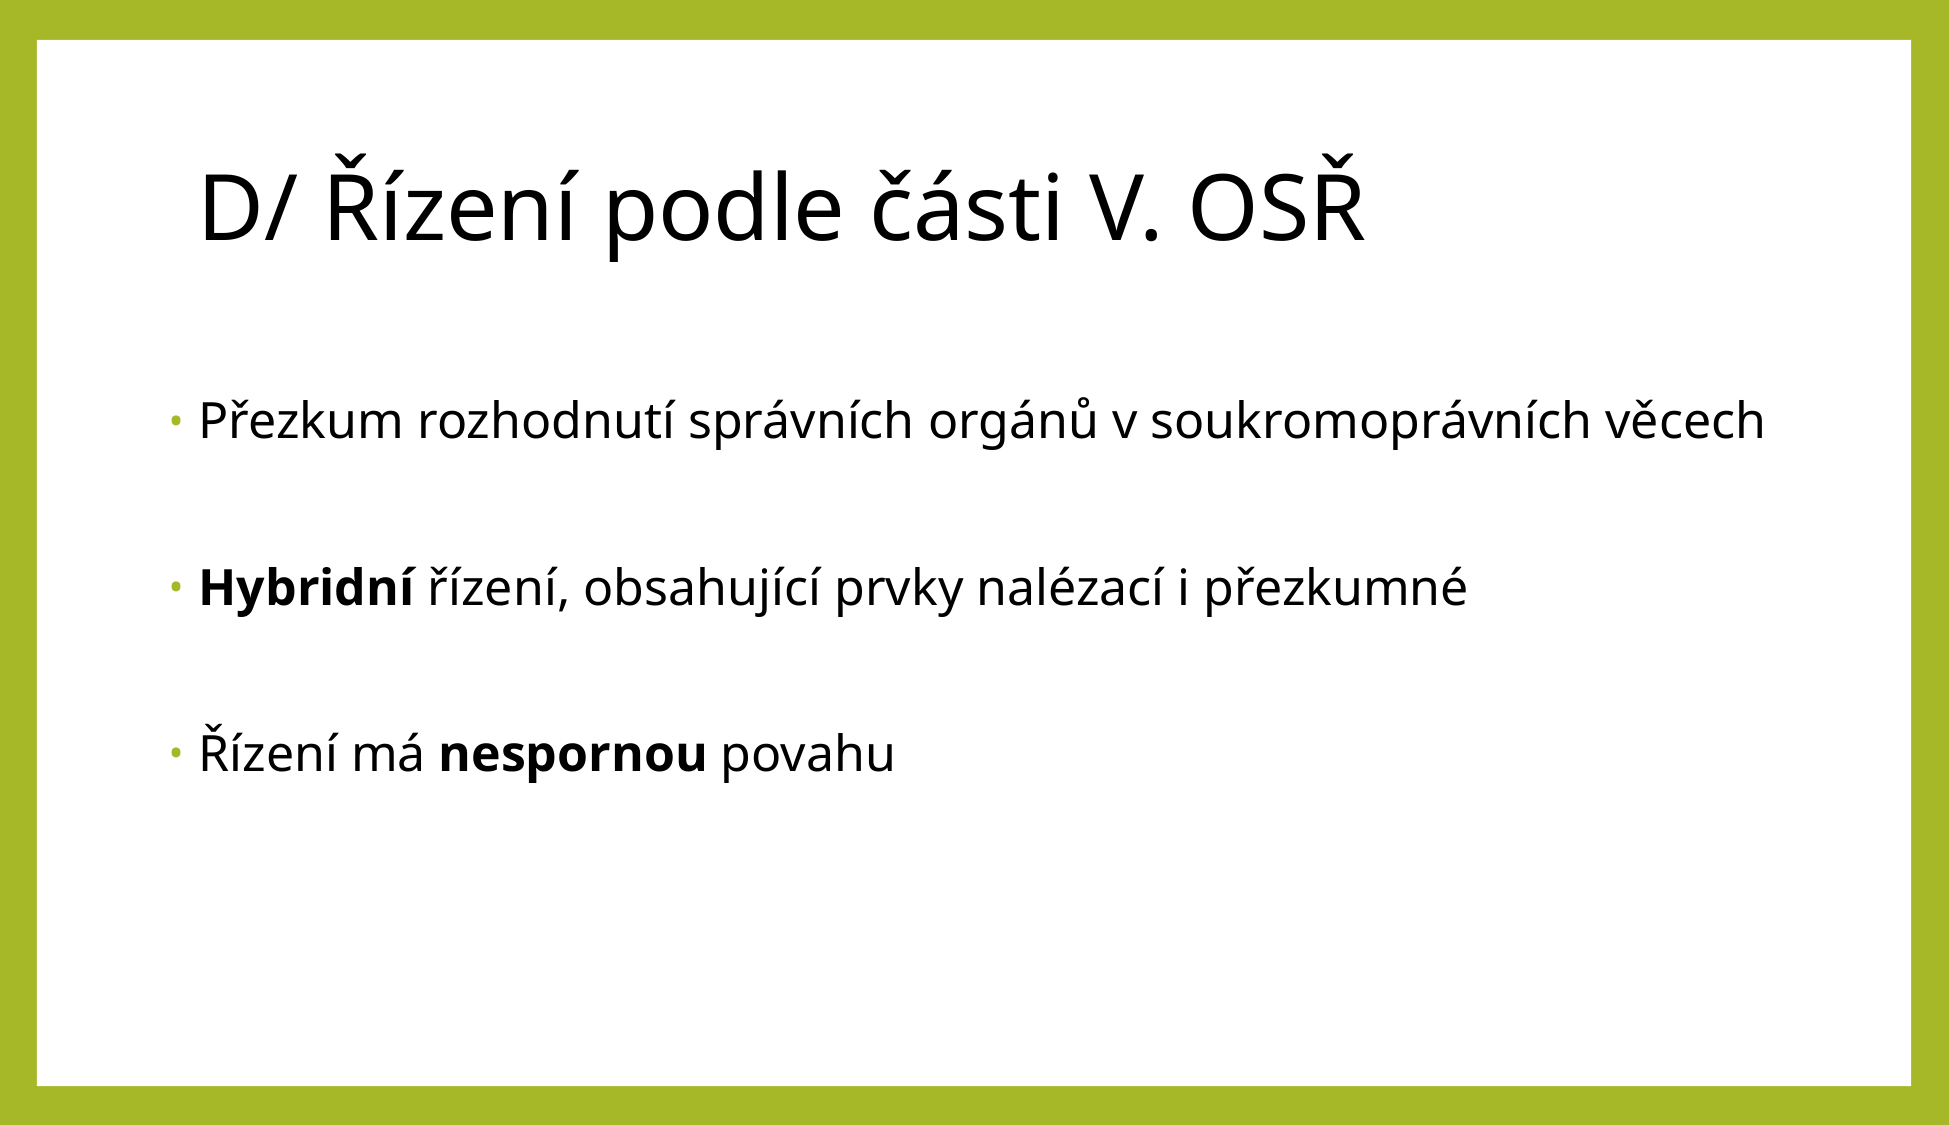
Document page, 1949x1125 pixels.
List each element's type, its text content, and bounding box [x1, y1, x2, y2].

title D/ Řízení podle části V. OSŘ [182, 99, 1762, 323]
list Přezkum rozhodnutí správních orgánů v soukromoprávních věcech Hybridní řízení, obsahující prvky nalézací i přezkumné Řízení má nespornou povahu [146, 388, 1803, 950]
